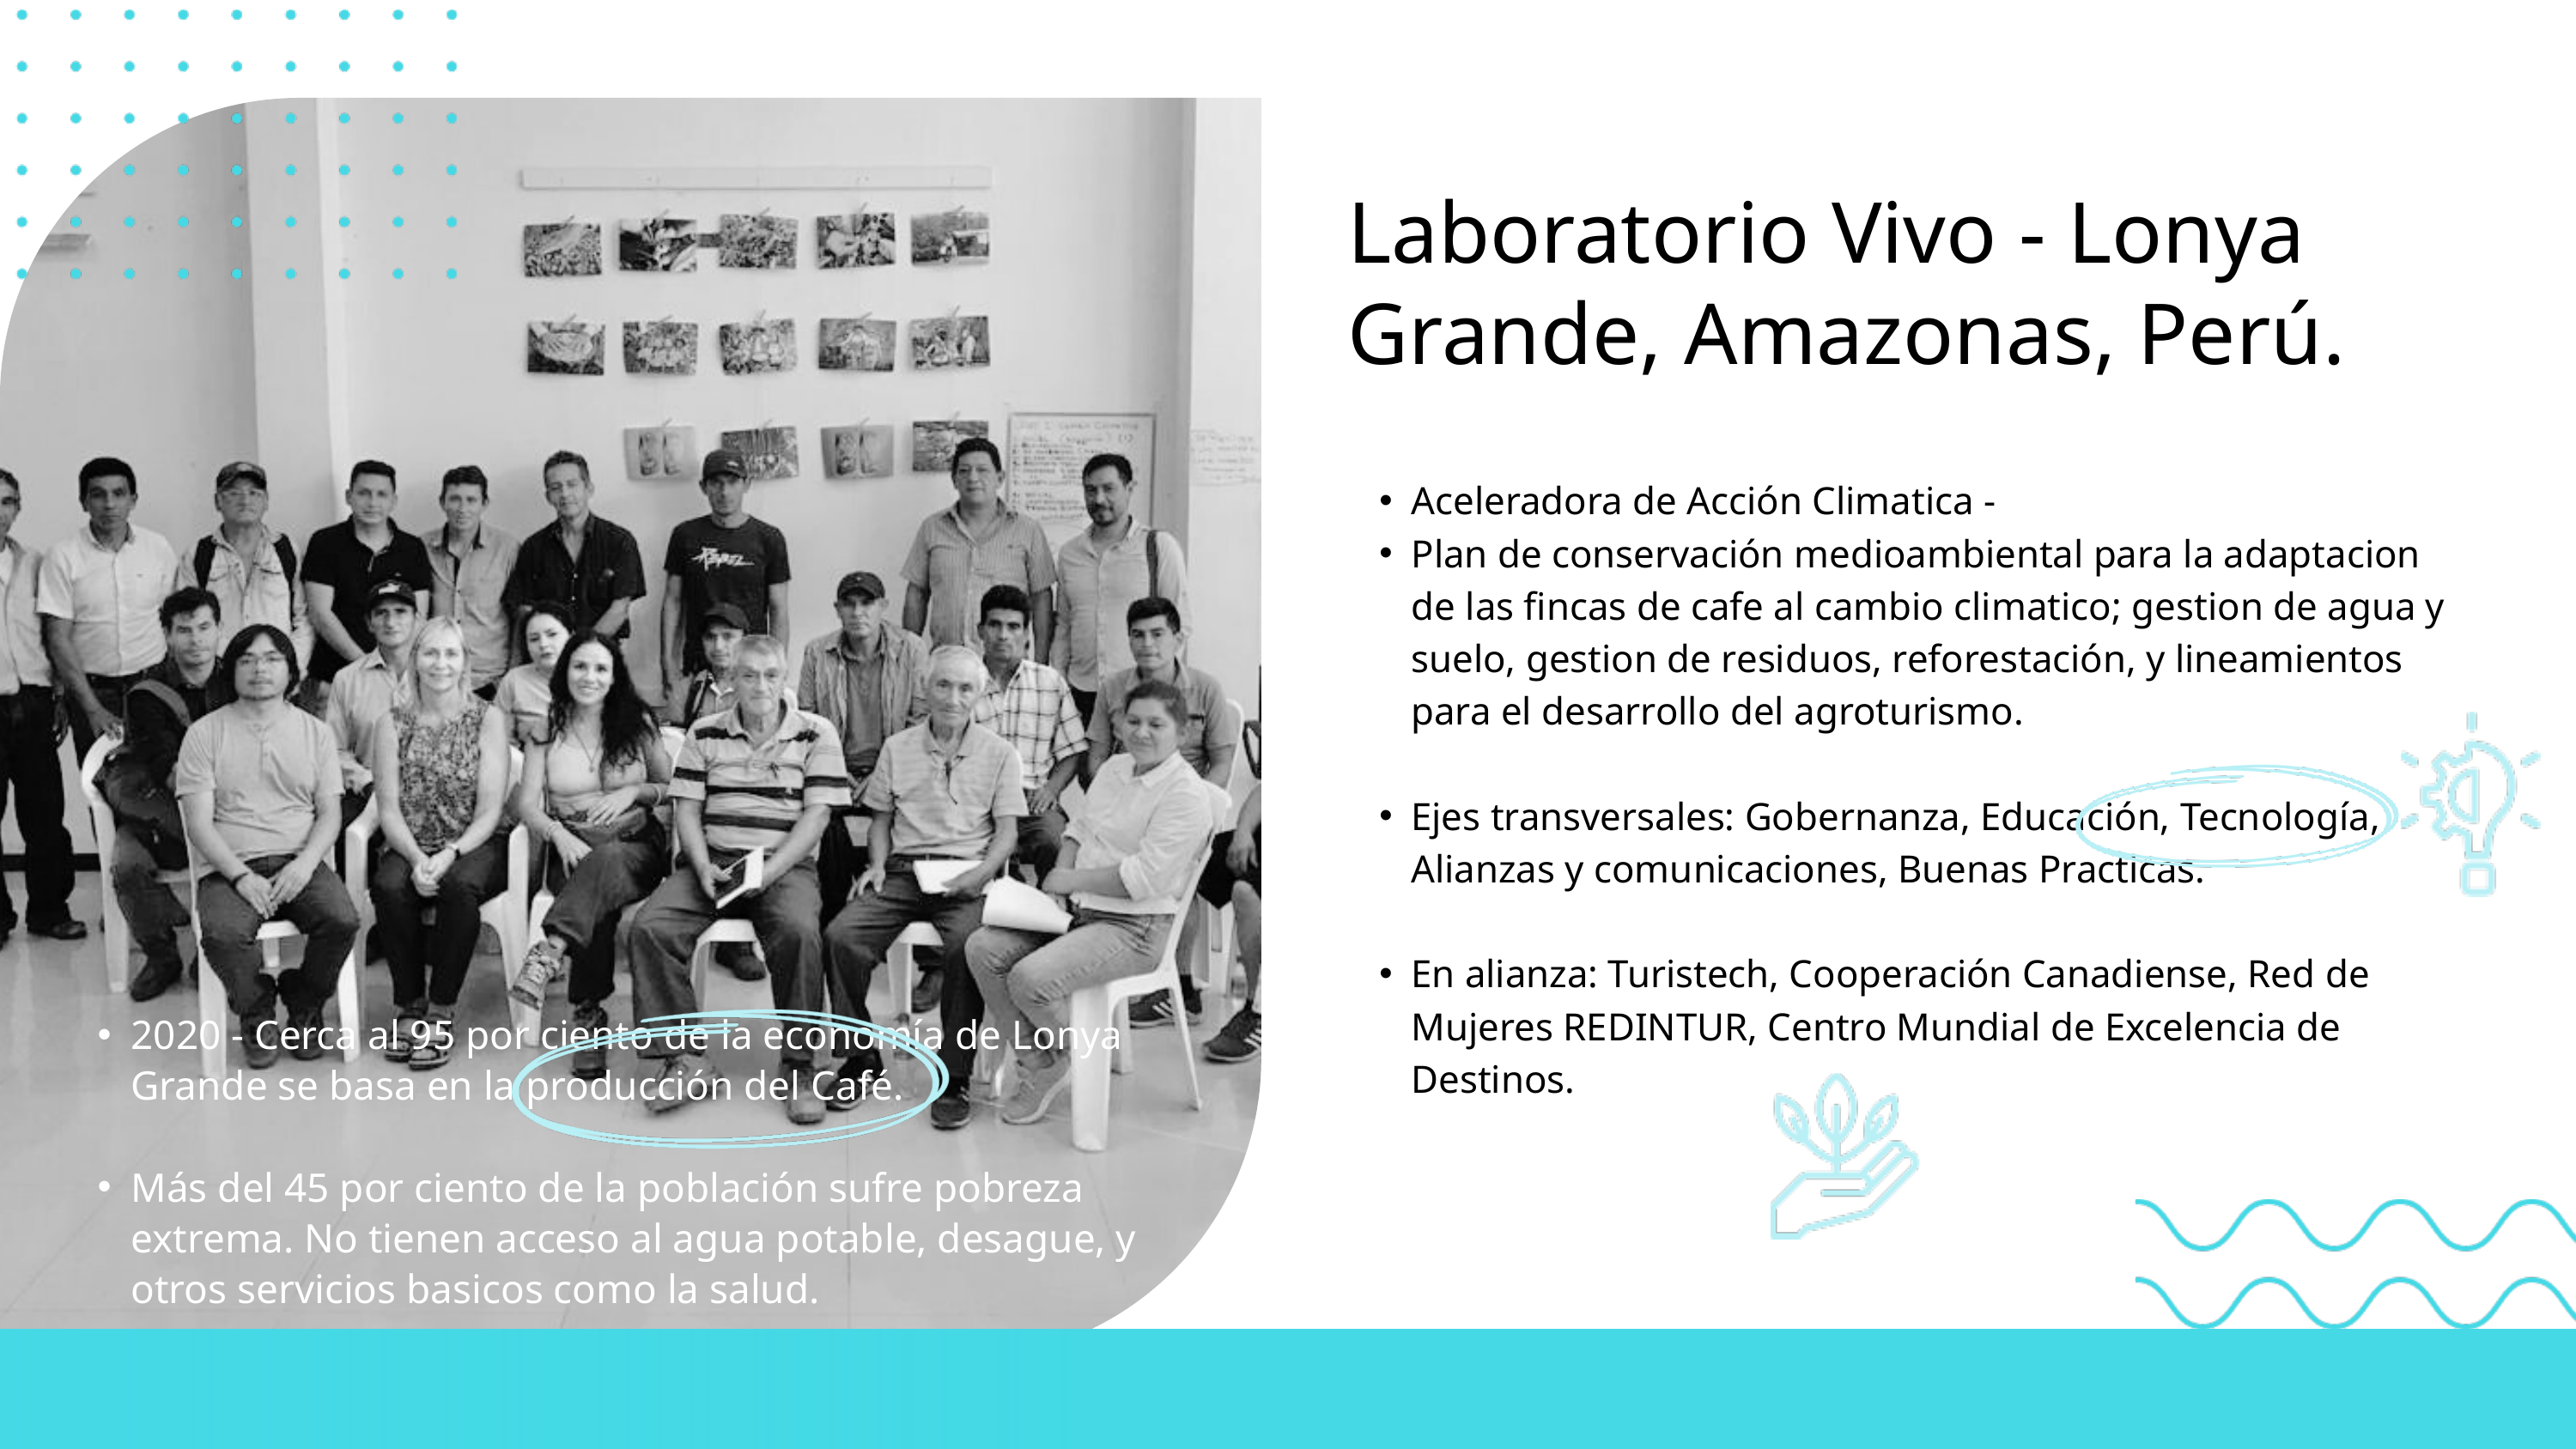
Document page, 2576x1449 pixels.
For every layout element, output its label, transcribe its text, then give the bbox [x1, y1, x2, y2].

text_box [1771, 1073, 1920, 1240]
text_box Laboratorio Vivo - Lonya Grande, Amazonas, Perú. [1347, 179, 2492, 381]
text_box [2135, 1199, 2576, 1328]
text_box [0, 97, 1262, 1328]
text_box Aceleradora de Acción Climatica - Plan de conservación medioambiental para la adaptacion de las fincas de cafe al cambio climatico; gestion de agua y suelo, gestion de residuos, reforestación, y lineamientos para el desarrollo del agroturismo. Ejes transversales: Gobernanza, Educación, Tecnología, Alianzas y comunicaciones, Buenas Practicas. En alianza: Turistech, Cooperación Canadiense, Red de Mujeres REDINTUR, Centro Mundial de Excelencia de Destinos. [1347, 470, 2464, 1258]
text_box [0, 9, 458, 96]
text_box [2074, 764, 2400, 868]
text_box [2400, 712, 2541, 897]
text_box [0, 1328, 2576, 1449]
